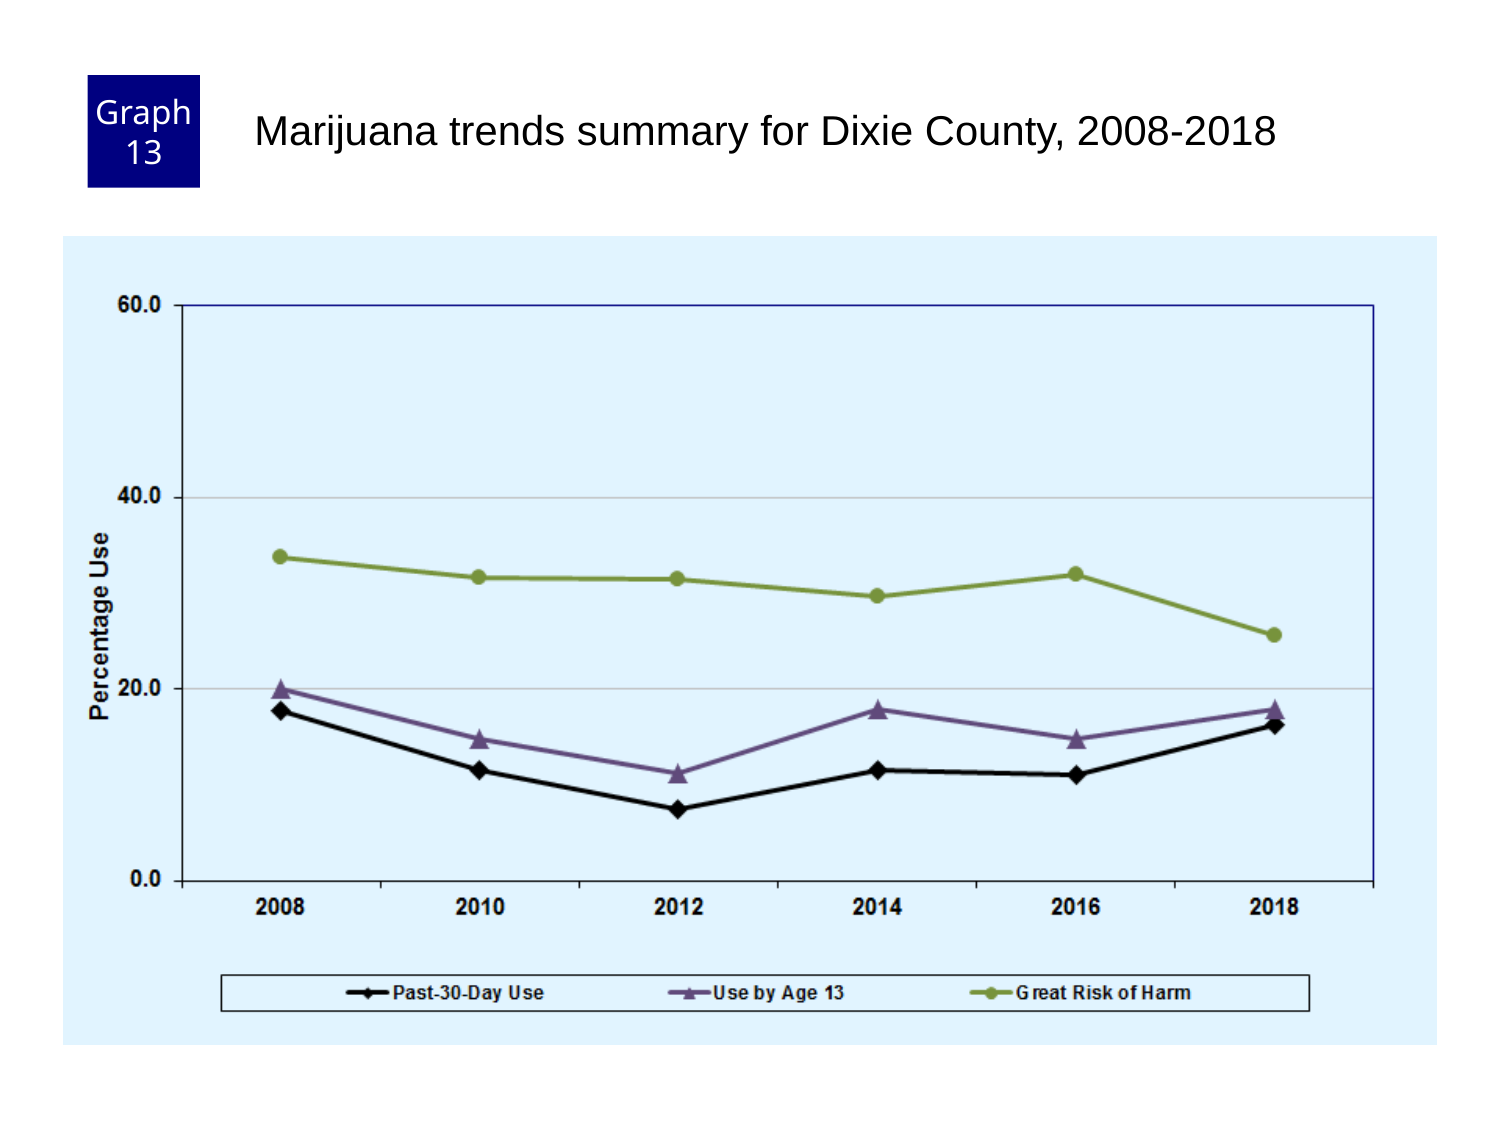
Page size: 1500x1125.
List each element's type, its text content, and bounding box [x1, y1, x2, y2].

picture [62, 236, 1437, 1046]
text_box Graph 13 [87, 75, 200, 188]
text_box Marijuana trends summary for Dixie County, 2008-2018 [249, 99, 1438, 225]
